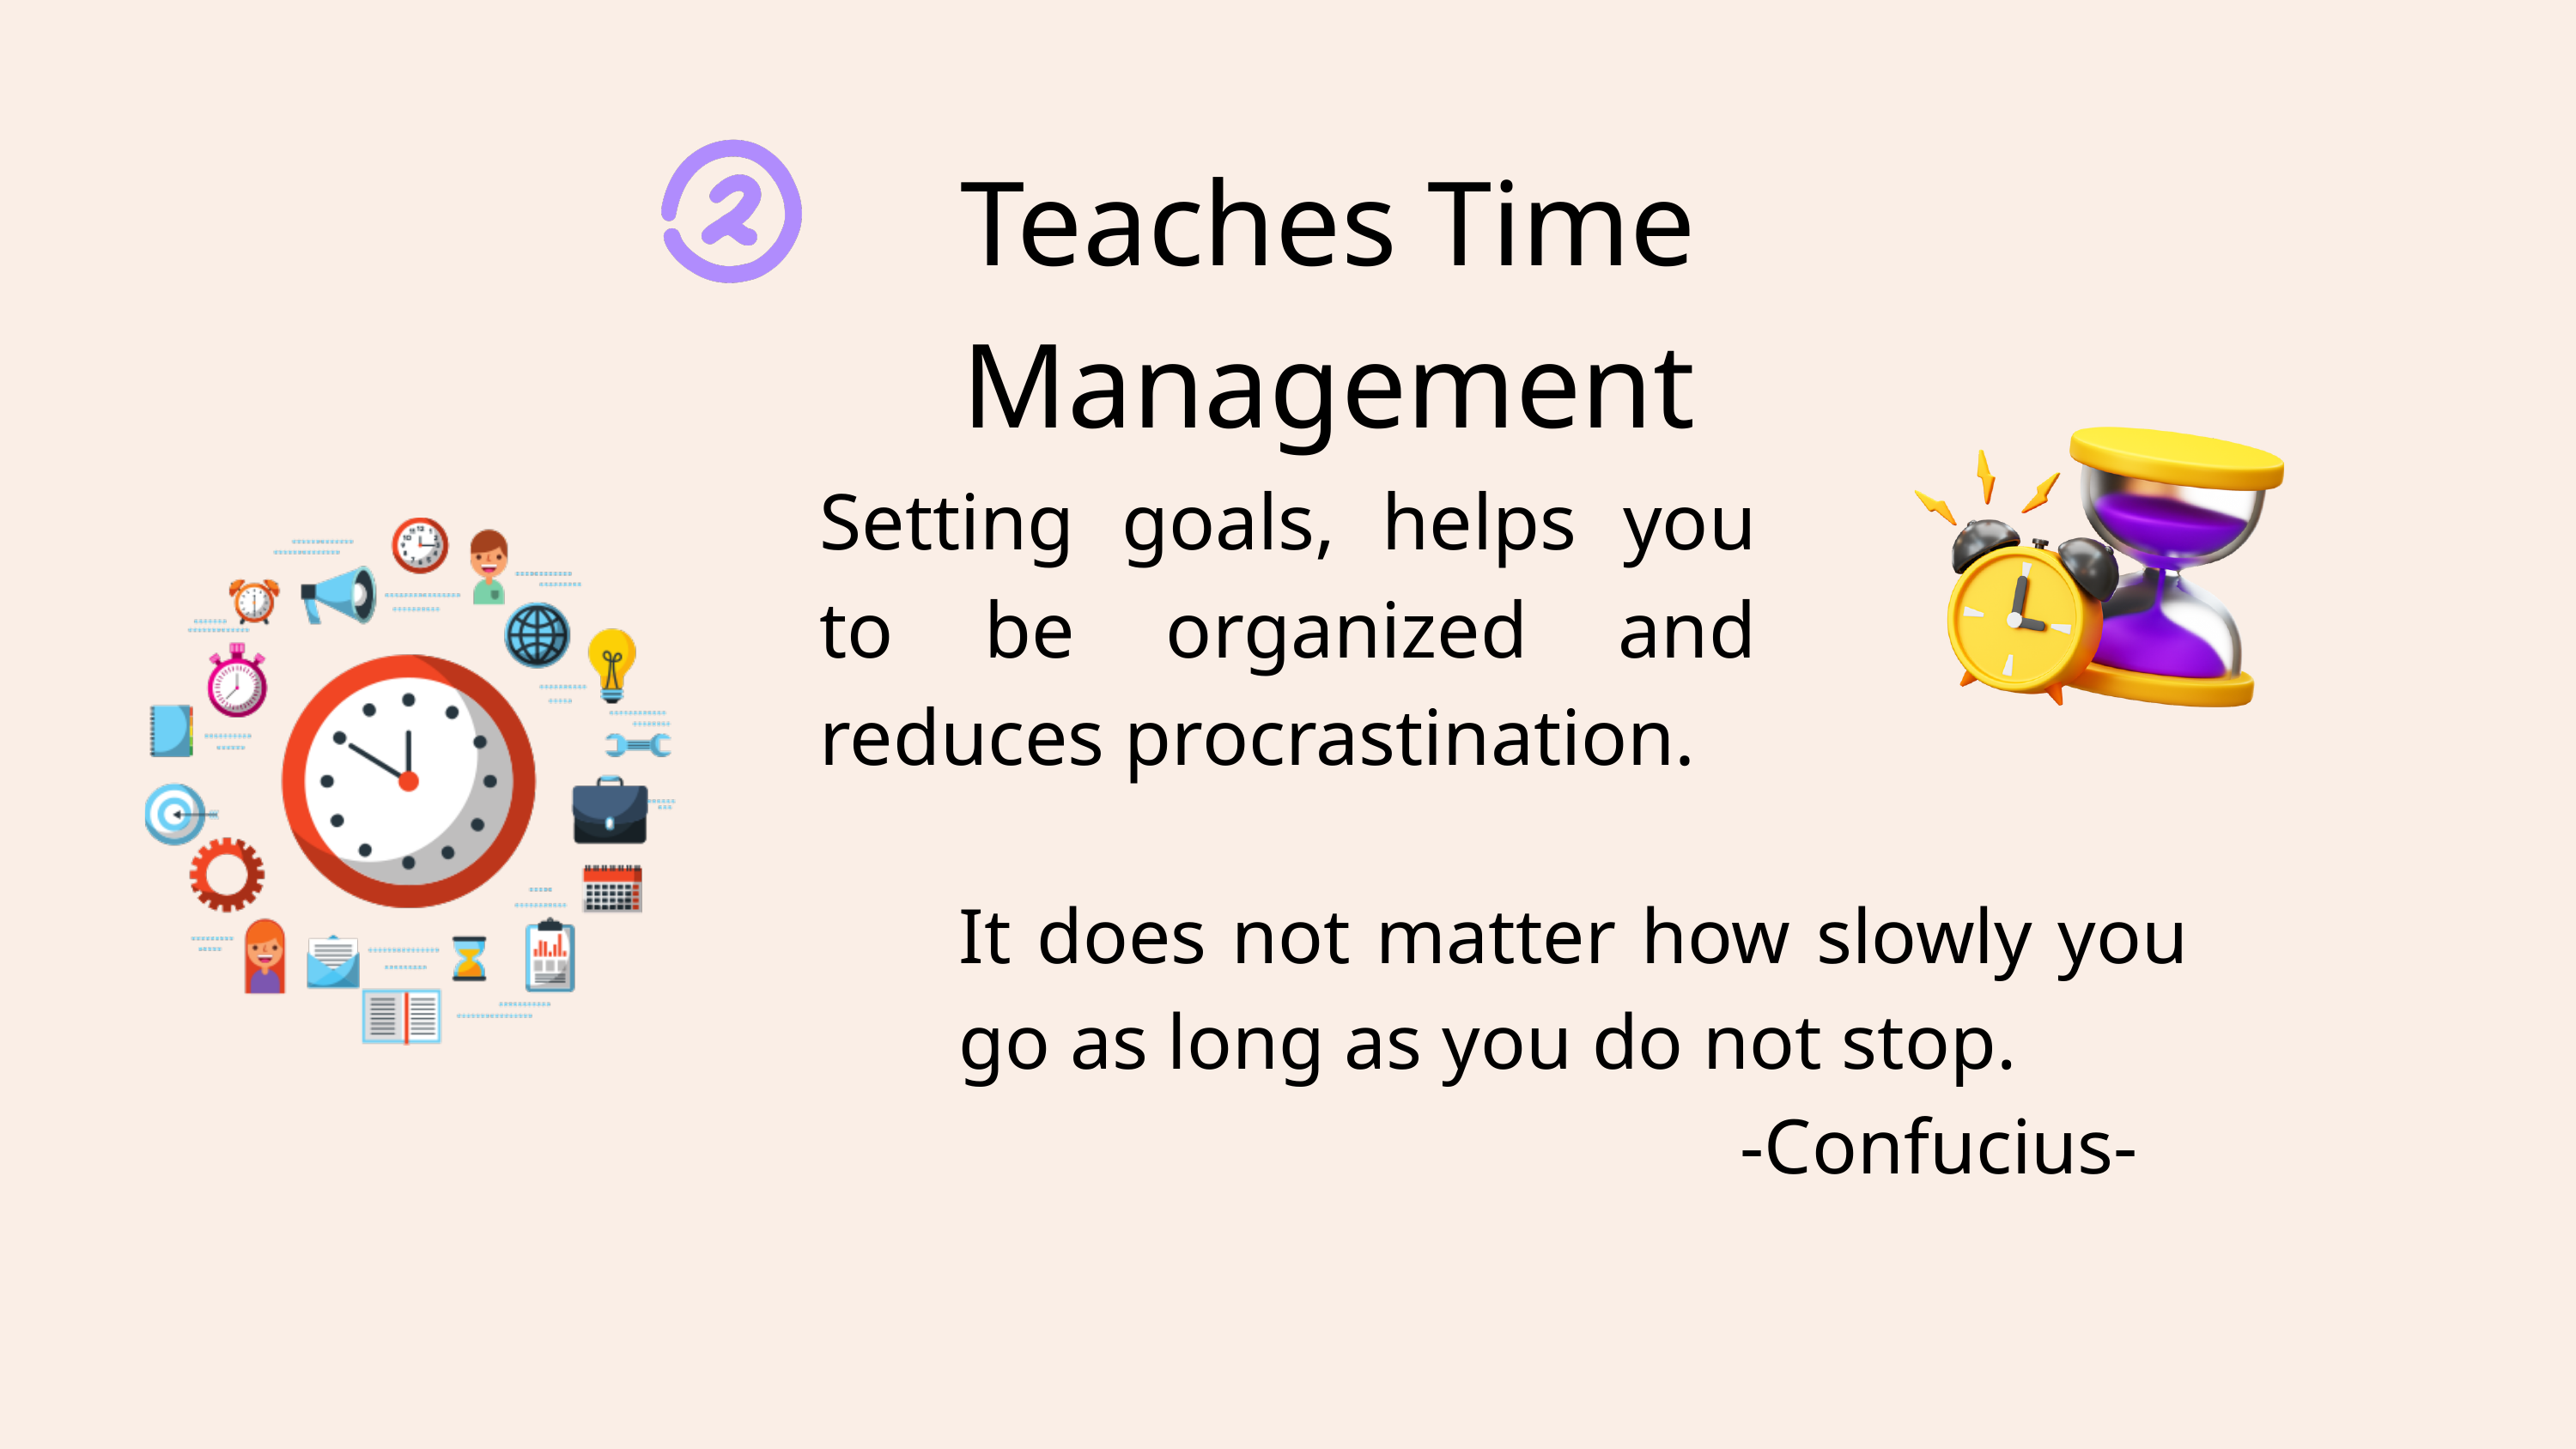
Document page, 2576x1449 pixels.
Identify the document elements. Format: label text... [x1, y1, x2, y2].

text_box Teaches Time Management [743, 125, 1915, 452]
text_box It does not matter how slowly you go as long as you do not stop. -Confucius- [958, 873, 2189, 1400]
text_box [1914, 427, 2285, 707]
text_box [144, 518, 677, 1046]
text_box [660, 136, 743, 284]
text_box Setting goals, helps you to be organized and reduces procrastination. [819, 458, 1757, 781]
